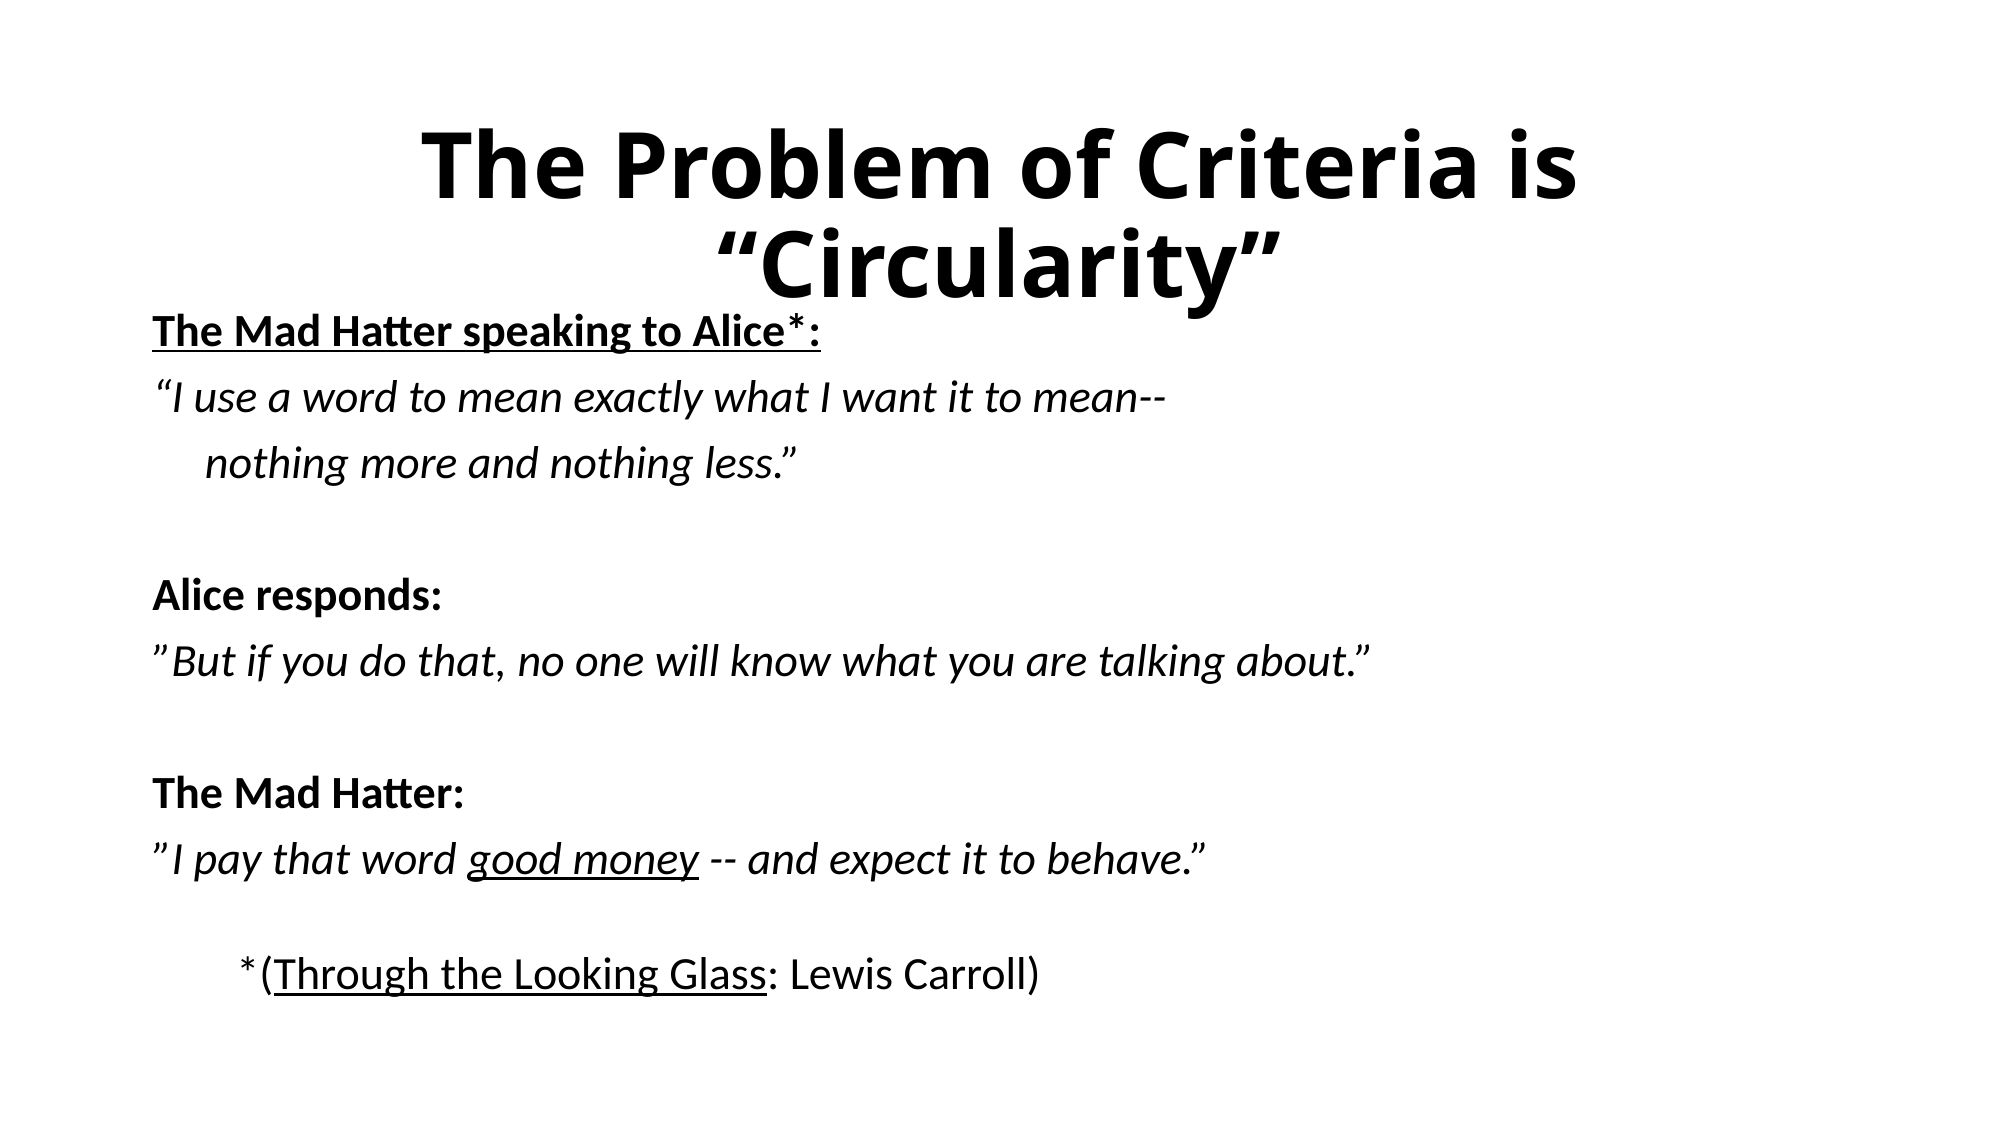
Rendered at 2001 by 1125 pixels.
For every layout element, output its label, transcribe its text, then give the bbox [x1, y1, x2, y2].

title The Problem of Criteria is “Circularity” [137, 59, 1863, 278]
list The Mad Hatter speaking to Alice*: “I use a word to mean exactly what I want it to mean-- nothing more and nothing less.” Alice responds: ”But if you do that, no one will know what you are talking about.” The Mad Hatter: ”I pay that word good money -- and expect it to behave.” *(Through the Looking Glass: Lewis Carroll) [137, 299, 1863, 1014]
